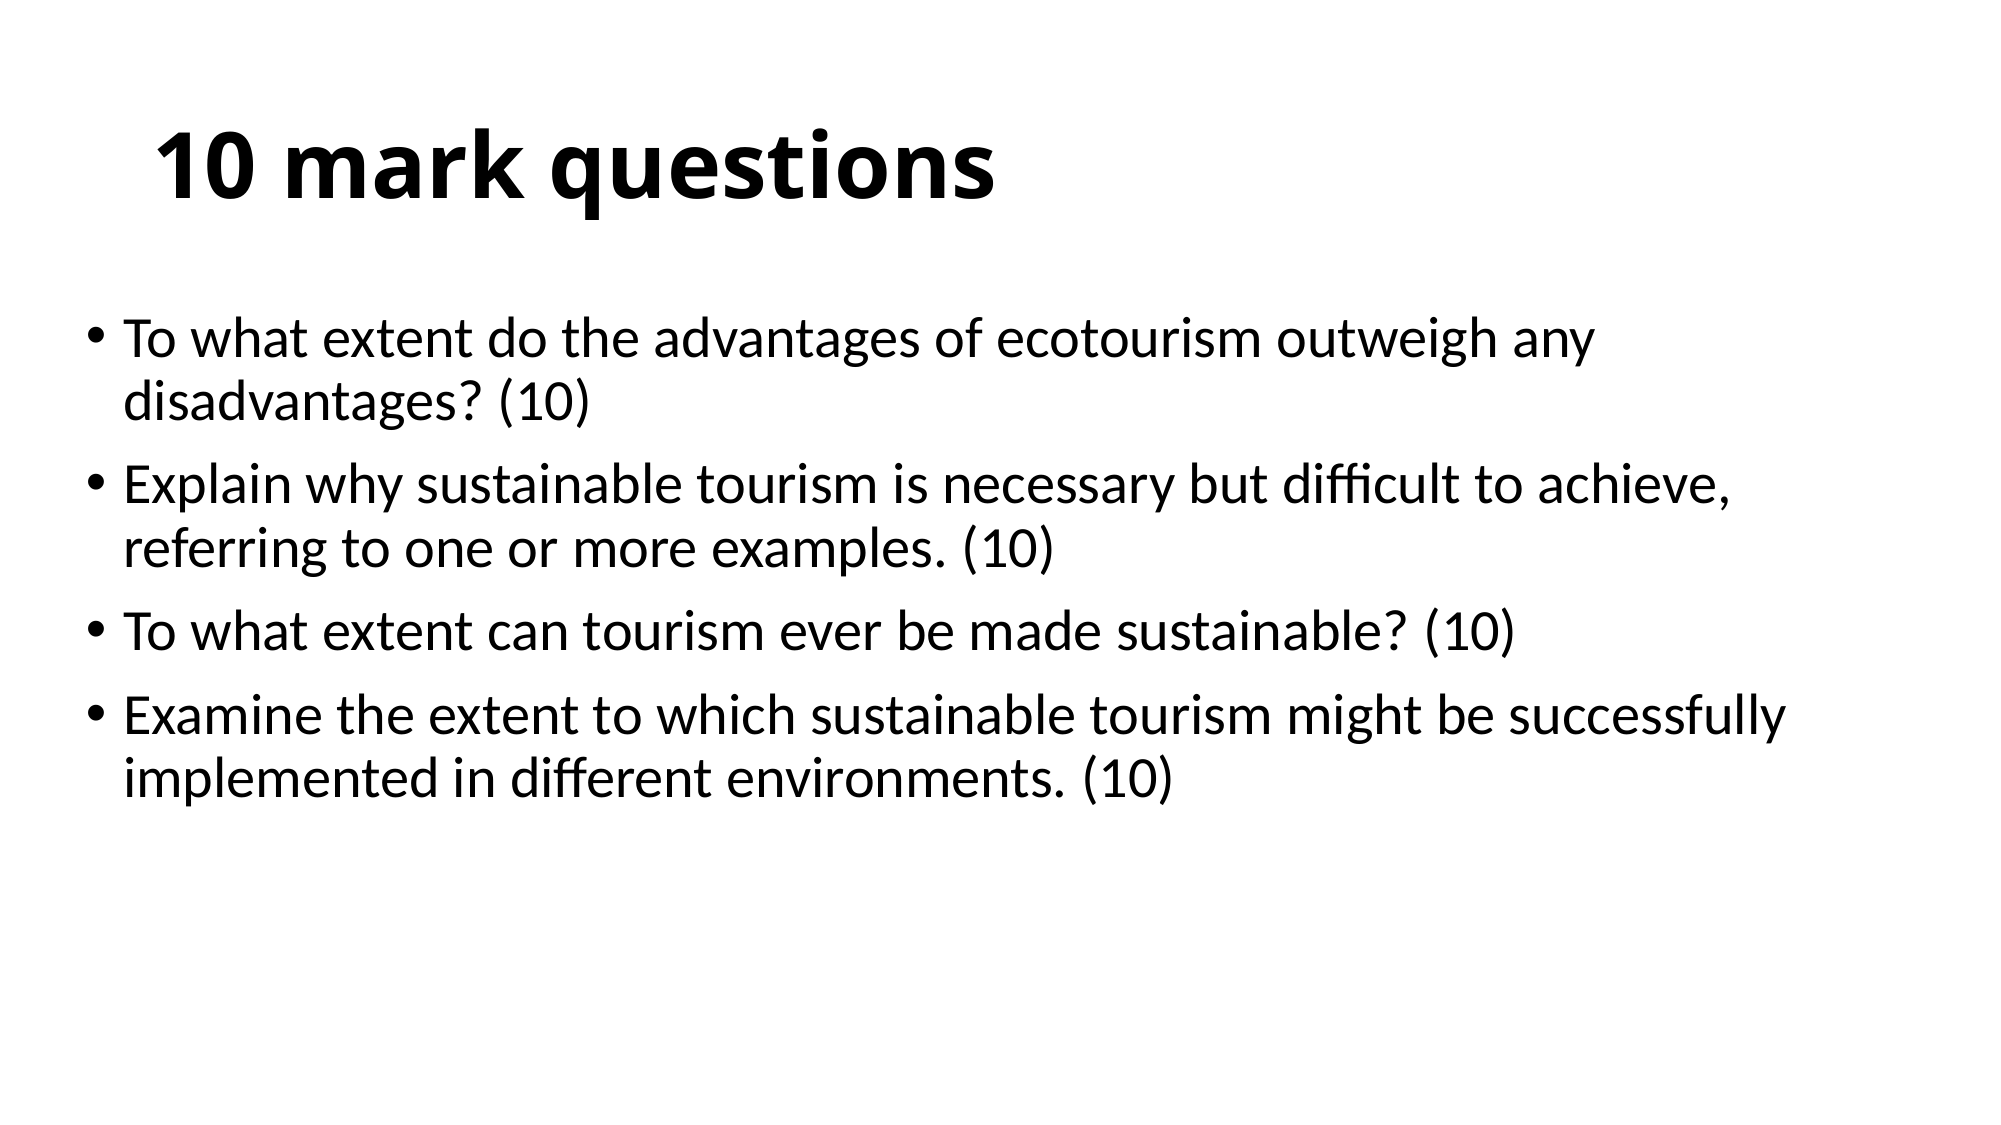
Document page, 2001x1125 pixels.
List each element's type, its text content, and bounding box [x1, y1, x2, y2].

list To what extent do the advantages of ecotourism outweigh any disadvantages? (10) Explain why sustainable tourism is necessary but difficult to achieve, referring to one or more examples. (10) To what extent can tourism ever be made sustainable? (10) Examine the extent to which sustainable tourism might be successfully implemented in different environments. (10) [70, 299, 1955, 1053]
title 10 mark questions [137, 59, 1863, 278]
